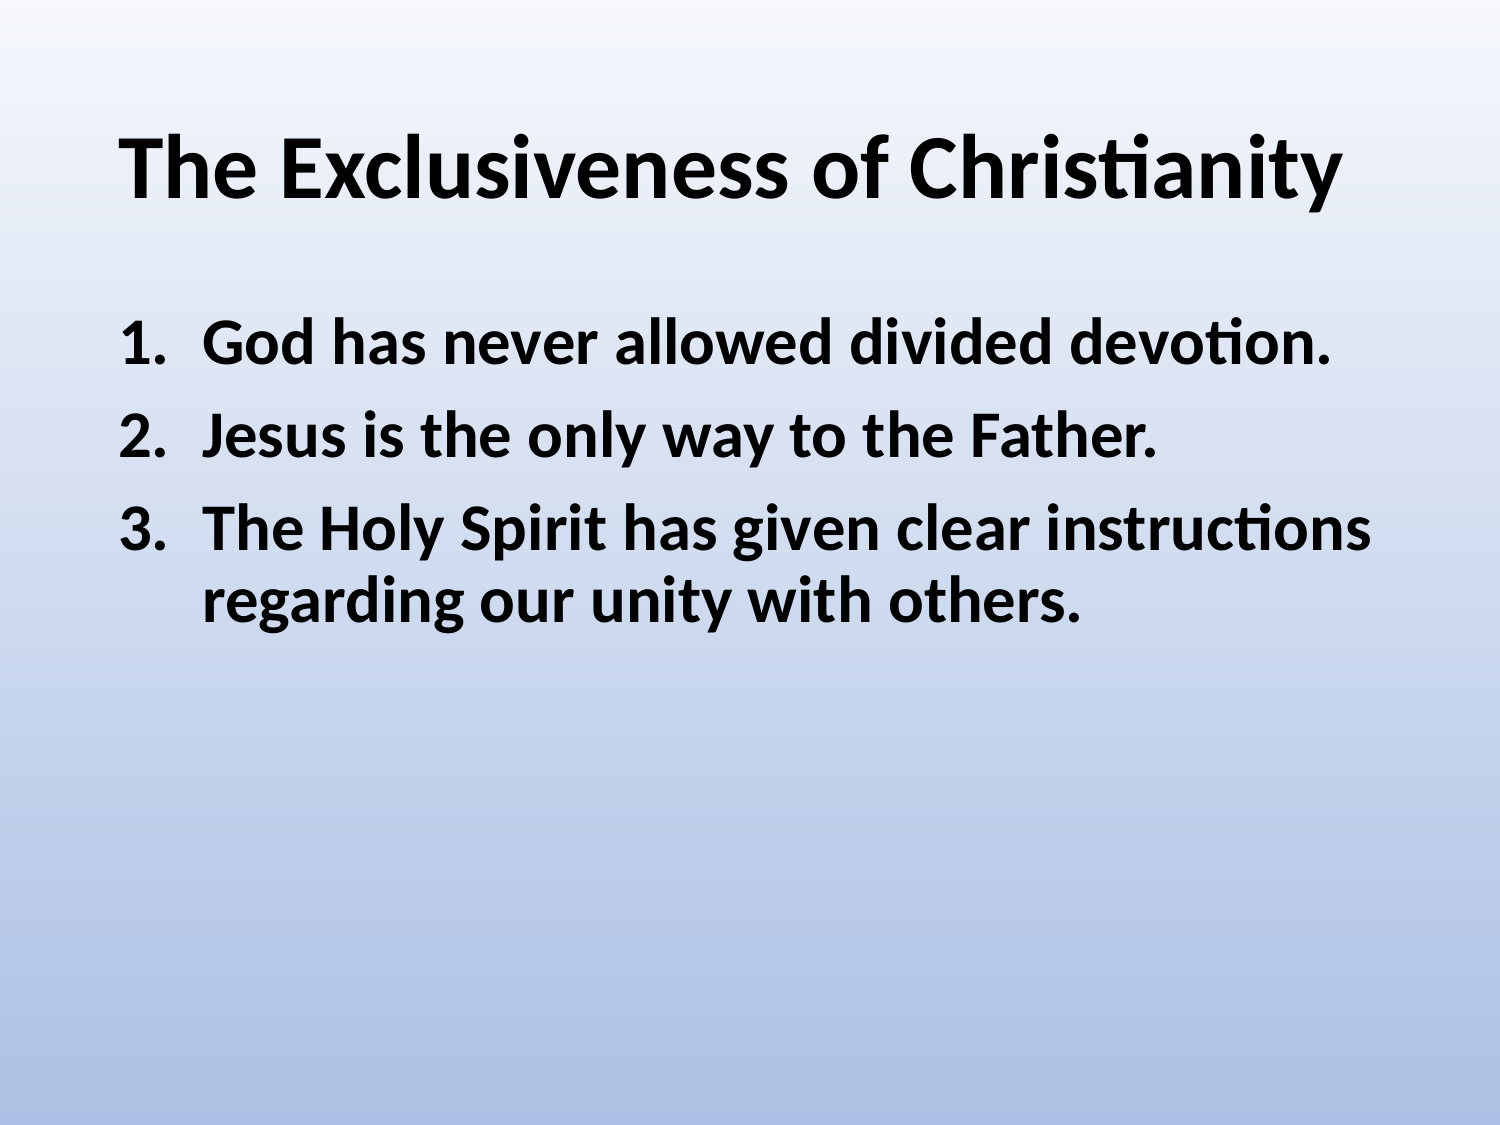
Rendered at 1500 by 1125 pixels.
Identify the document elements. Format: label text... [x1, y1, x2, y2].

title The Exclusiveness of Christianity [103, 59, 1397, 278]
list God has never allowed divided devotion. Jesus is the only way to the Father. The Holy Spirit has given clear instructions regarding our unity with others. [103, 299, 1397, 1014]
